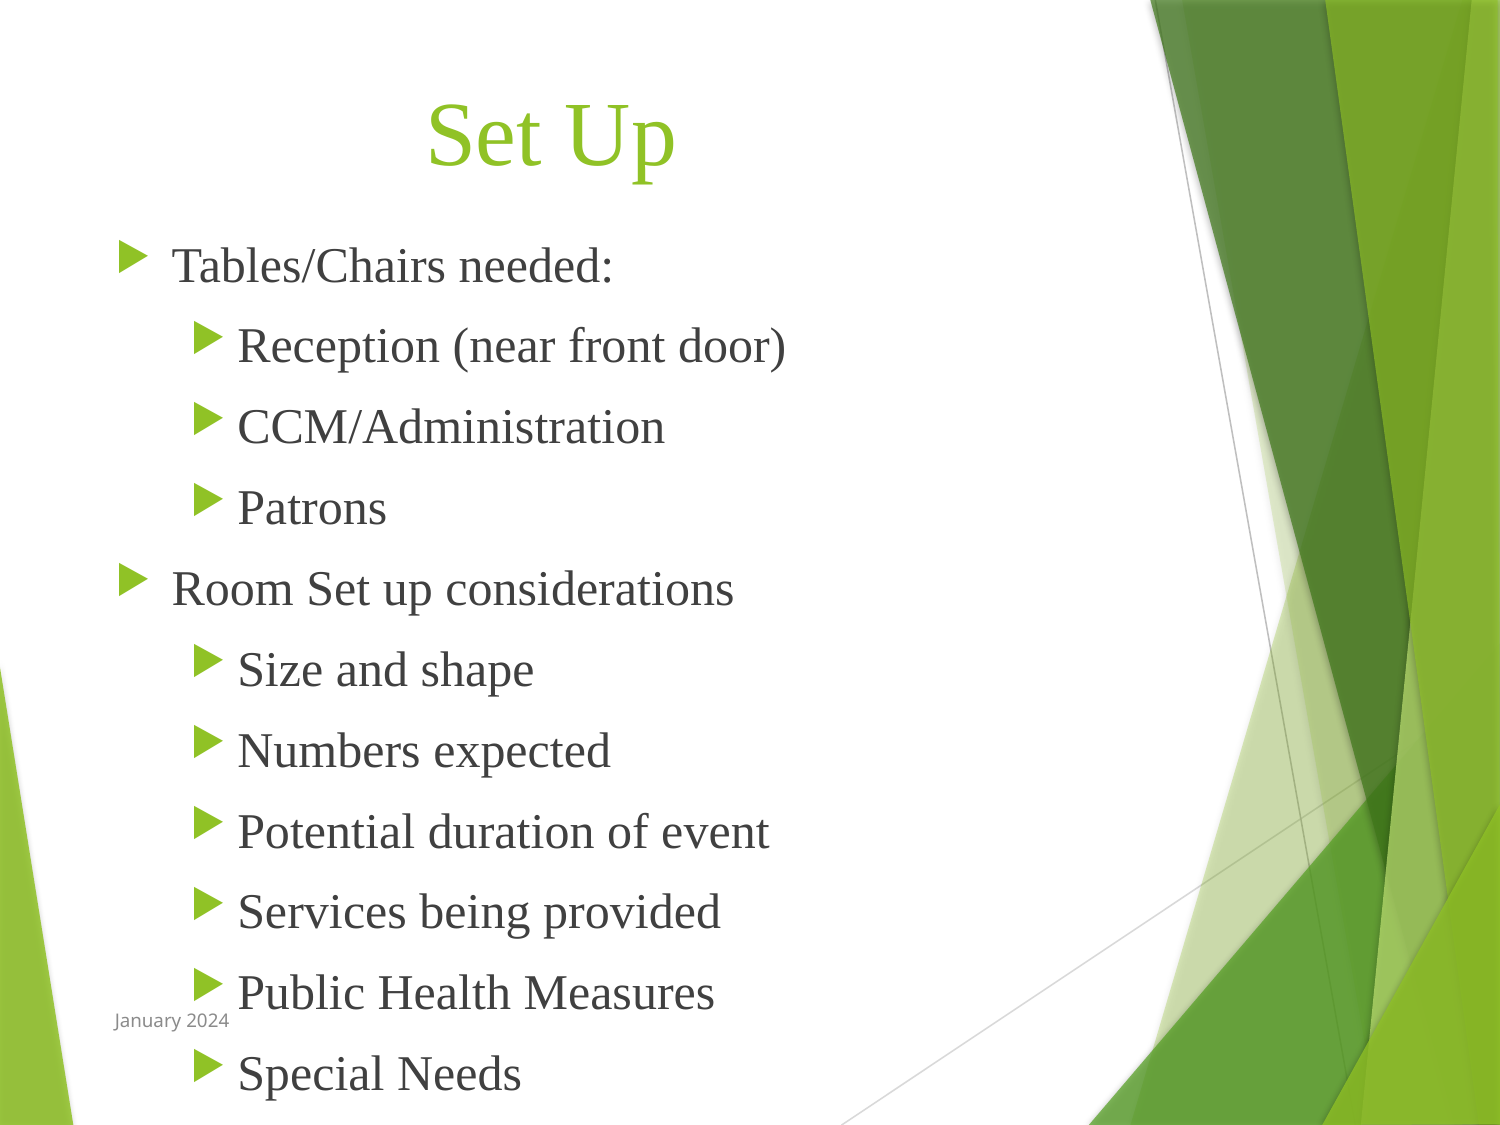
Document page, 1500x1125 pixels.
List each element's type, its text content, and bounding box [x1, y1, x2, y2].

footer January 2024 [99, 991, 859, 1051]
title Set Up [0, 66, 1189, 254]
list Tables/Chairs needed: Reception (near front door) CCM/Administration Patrons Room Set up considerations Size and shape Numbers expected Potential duration of event Services being provided Public Health Measures Special Needs [100, 224, 1376, 1108]
